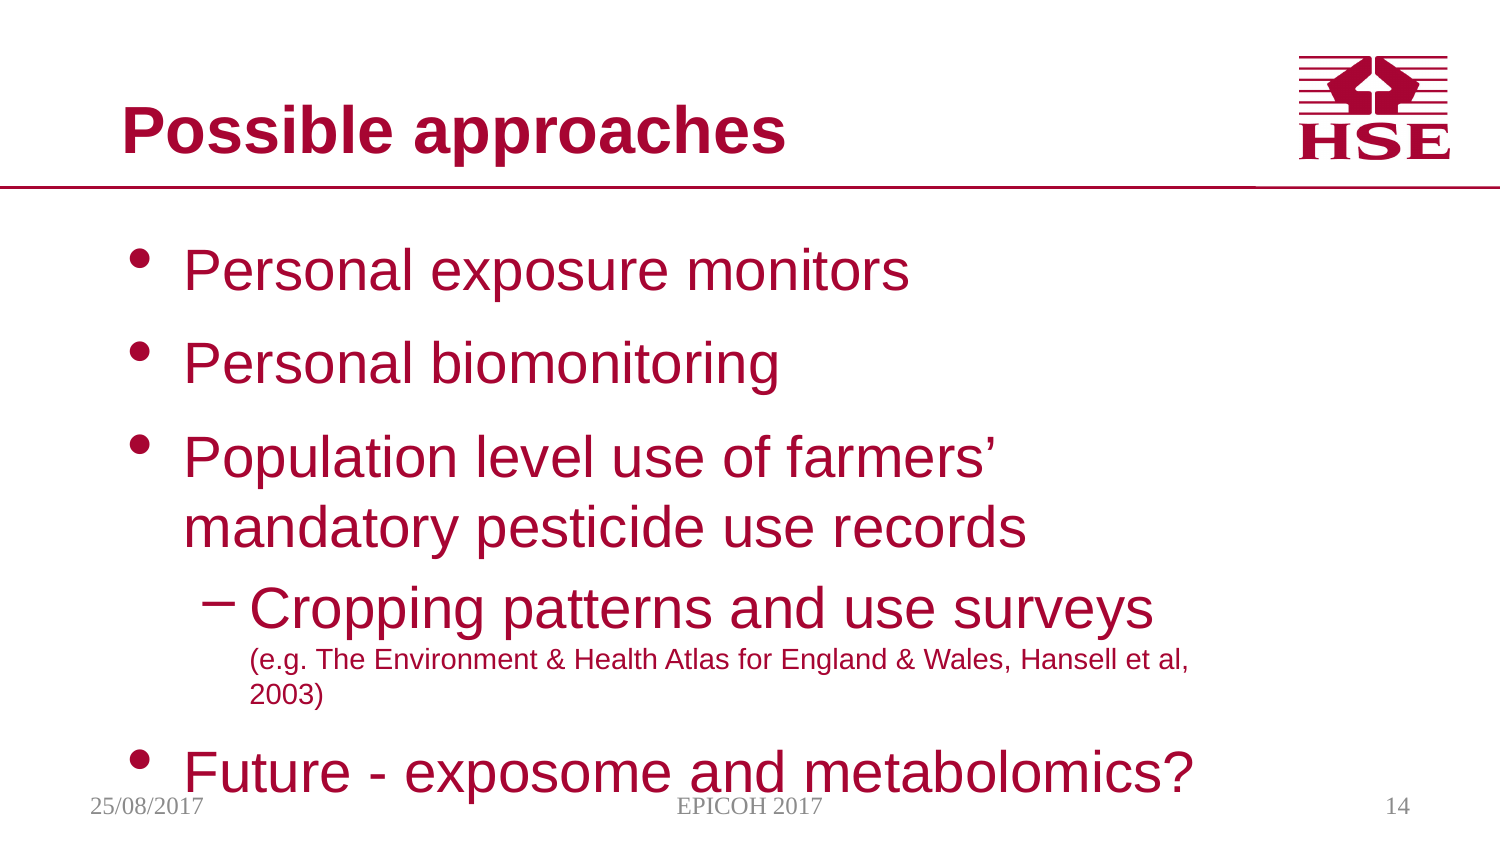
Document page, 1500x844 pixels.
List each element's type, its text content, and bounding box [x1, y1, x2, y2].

list Personal exposure monitors Personal biomonitoring Population level use of farmers’ mandatory pesticide use records Cropping patterns and use surveys (e.g. The Environment & Health Atlas for England & Wales, Hansell et al, 2003) Future - exposome and metabolomics? [112, 224, 1288, 797]
footer EPICOH 2017 [512, 782, 988, 828]
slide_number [75, 782, 425, 828]
picture [1299, 56, 1450, 160]
slide_number 14 [1074, 782, 1425, 828]
title Possible approaches [106, 74, 1228, 179]
